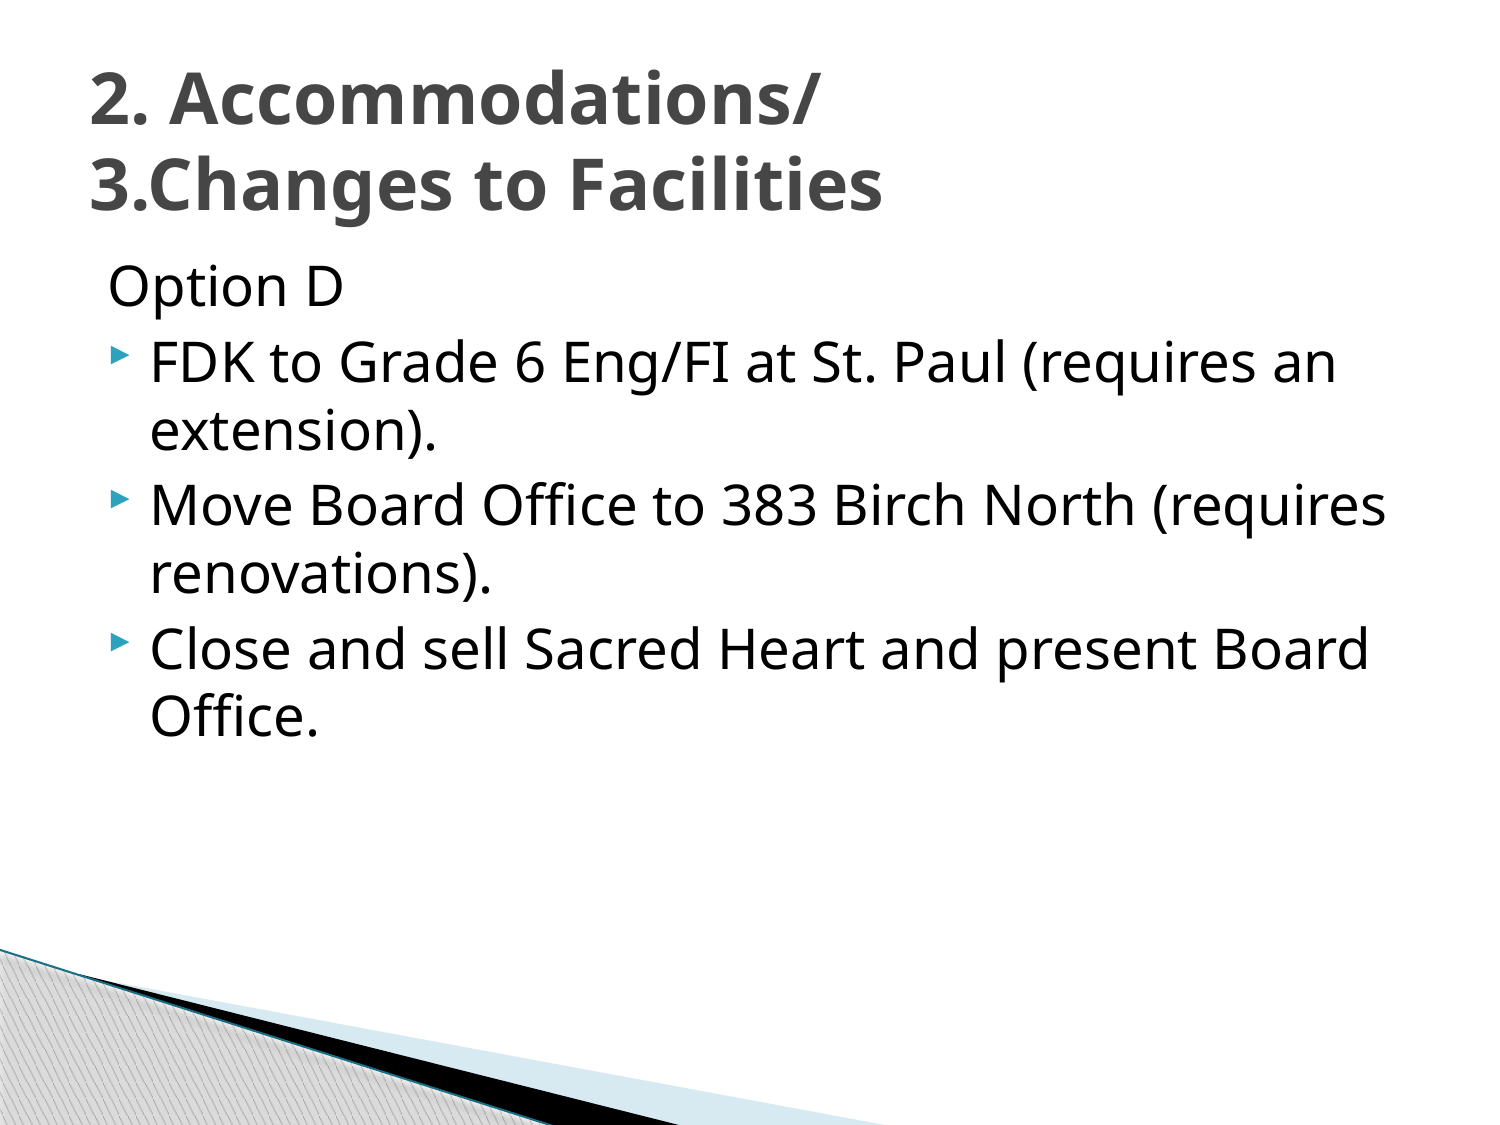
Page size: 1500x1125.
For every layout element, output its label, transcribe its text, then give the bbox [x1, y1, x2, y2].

list Option D FDK to Grade 6 Eng/FI at St. Paul (requires an extension). Move Board Office to 383 Birch North (requires renovations). Close and sell Sacred Heart and present Board Office. [75, 243, 1425, 986]
title 2. Accommodations/ 3.Changes to Facilities [75, 45, 1425, 233]
